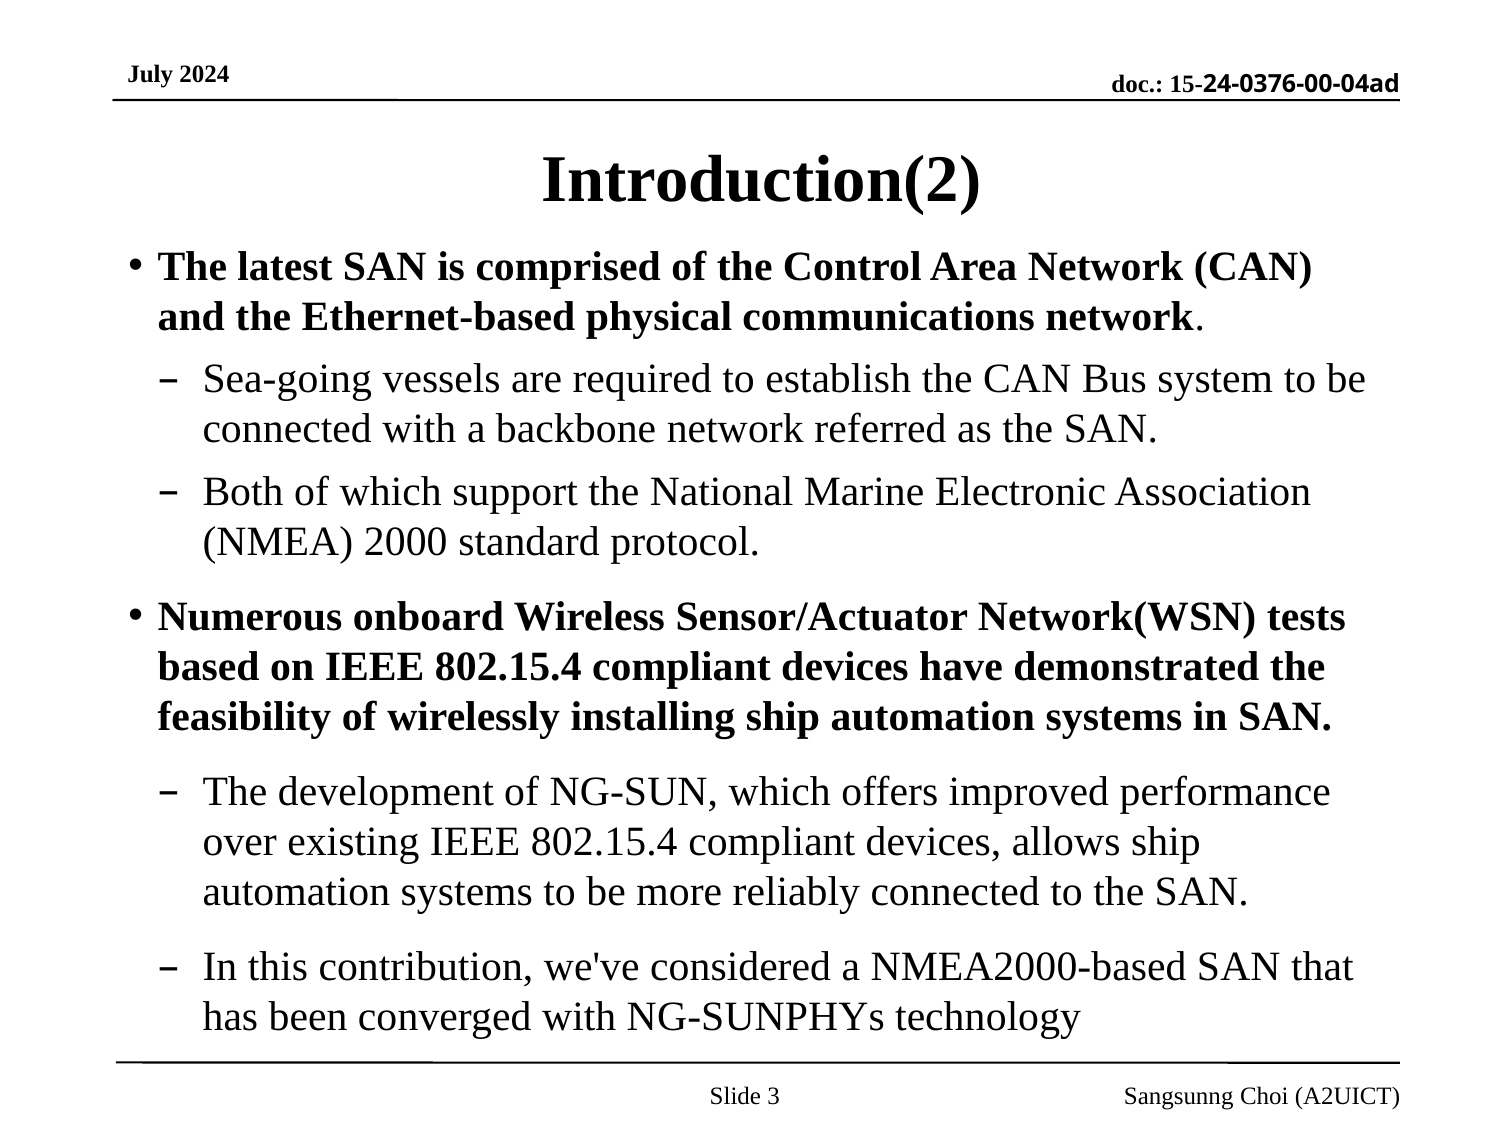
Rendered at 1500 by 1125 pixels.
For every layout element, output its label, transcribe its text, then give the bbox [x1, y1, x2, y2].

title Introduction(2) [125, 112, 1399, 231]
list The latest SAN is comprised of the Control Area Network (CAN) and the Ethernet-based physical communications network. Sea-going vessels are required to establish the CAN Bus system to be connected with a backbone network referred as the SAN. Both of which support the National Marine Electronic Association (NMEA) 2000 standard protocol. Numerous onboard Wireless Sensor/Actuator Network(WSN) tests based on IEEE 802.15.4 compliant devices have demonstrated the feasibility of wirelessly installing ship automation systems in SAN. The development of NG-SUN, which offers improved performance over existing IEEE 802.15.4 compliant devices, allows ship automation systems to be more reliably connected to the SAN. In this contribution, we've considered a NMEA2000-based SAN that has been converged with NG-SUNPHYs technology [113, 231, 1399, 1035]
slide_number Slide 3 [690, 1075, 799, 1115]
